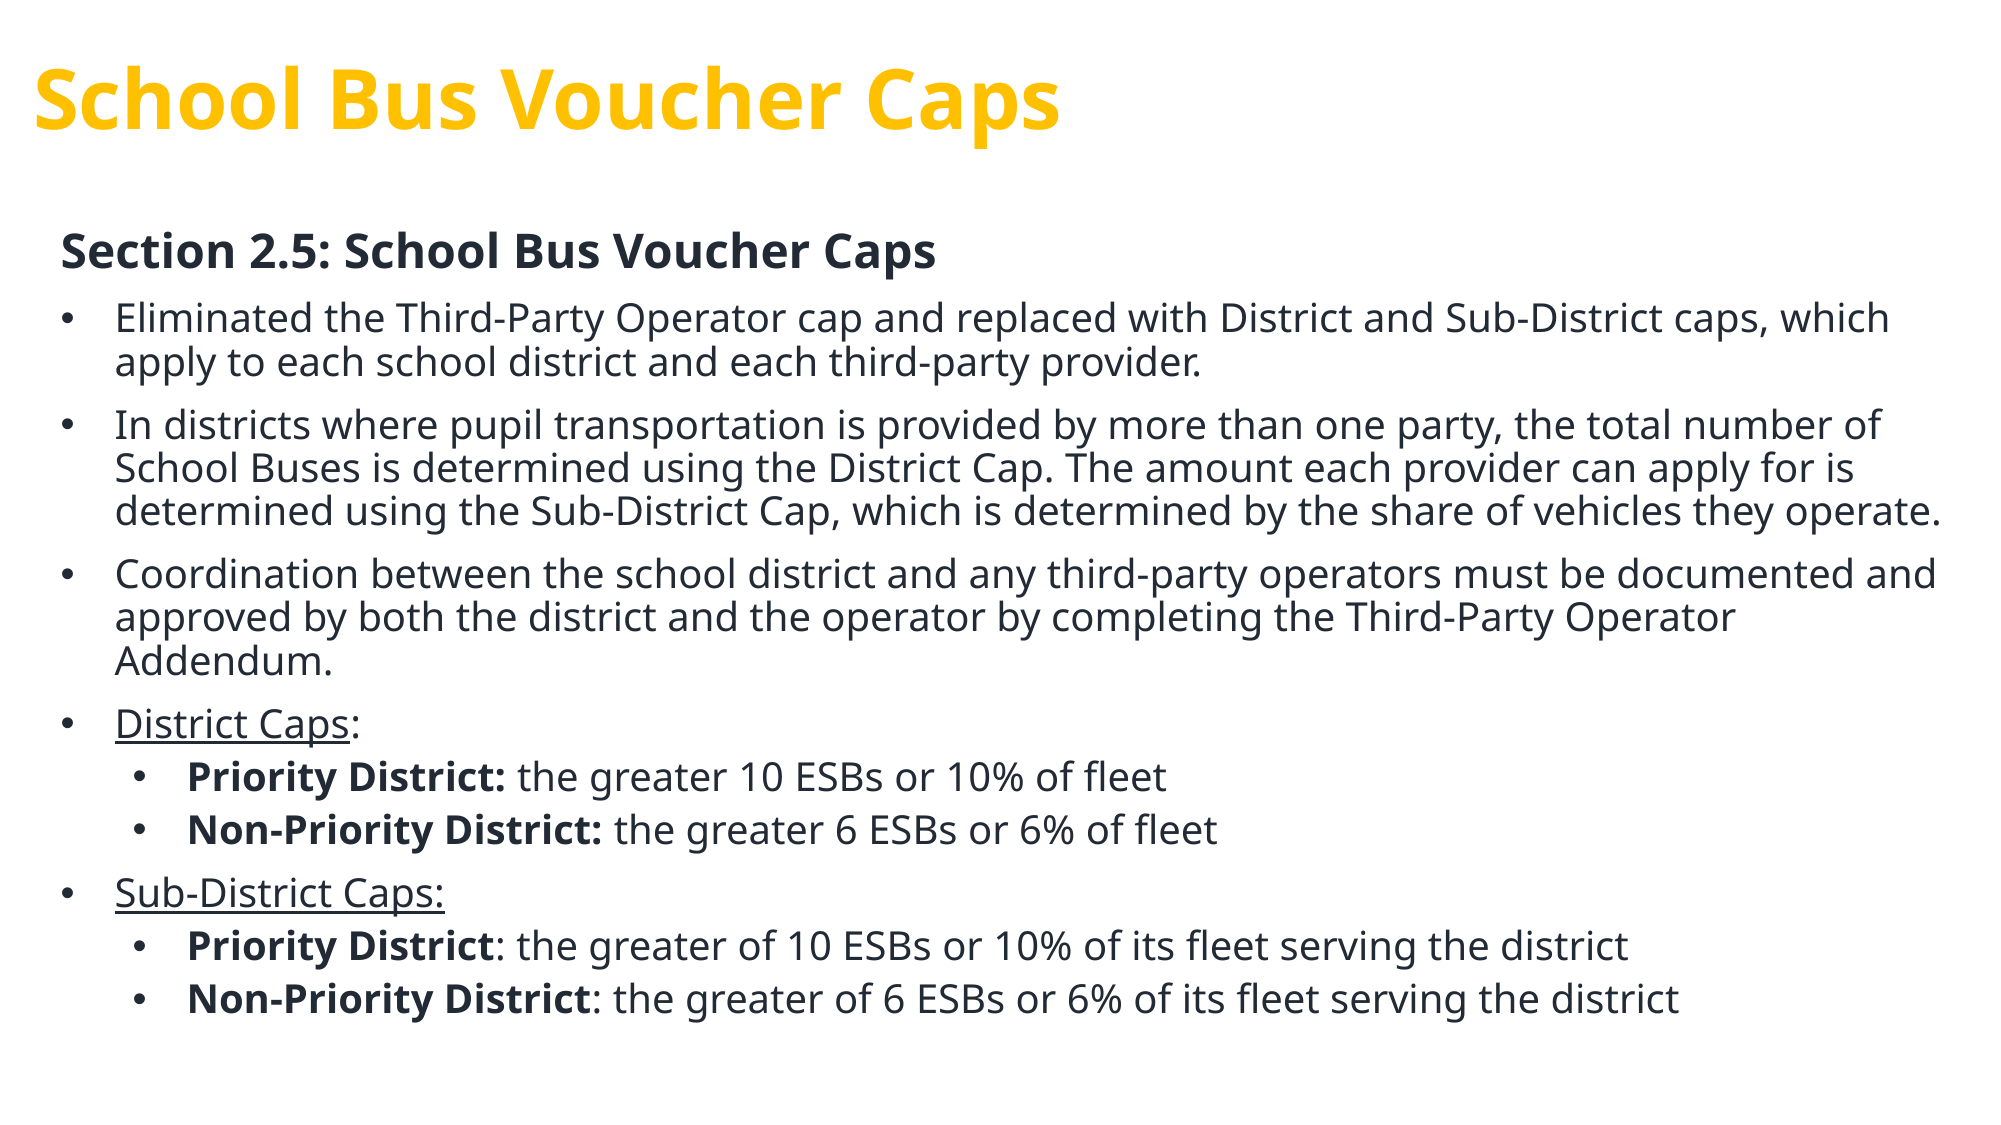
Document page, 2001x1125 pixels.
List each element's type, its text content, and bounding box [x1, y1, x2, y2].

title School Bus Voucher Caps [18, 27, 1962, 178]
text_box Section 2.5: School Bus Voucher Caps Eliminated the Third-Party Operator cap and replaced with District and Sub-District caps, which apply to each school district and each third-party provider. In districts where pupil transportation is provided by more than one party, the total number of School Buses is determined using the District Cap. The amount each provider can apply for is determined using the Sub-District Cap, which is determined by the share of vehicles they operate. Coordination between the school district and any third-party operators must be documented and approved by both the district and the operator by completing the Third-Party Operator Addendum. District Caps: Priority District: the greater 10 ESBs or 10% of fleet Non-Priority District: the greater 6 ESBs or 6% of fleet Sub-District Caps: Priority District: the greater of 10 ESBs or 10% of its fleet serving the district Non-Priority District: the greater of 6 ESBs or 6% of its fleet serving the district [45, 219, 1961, 1078]
